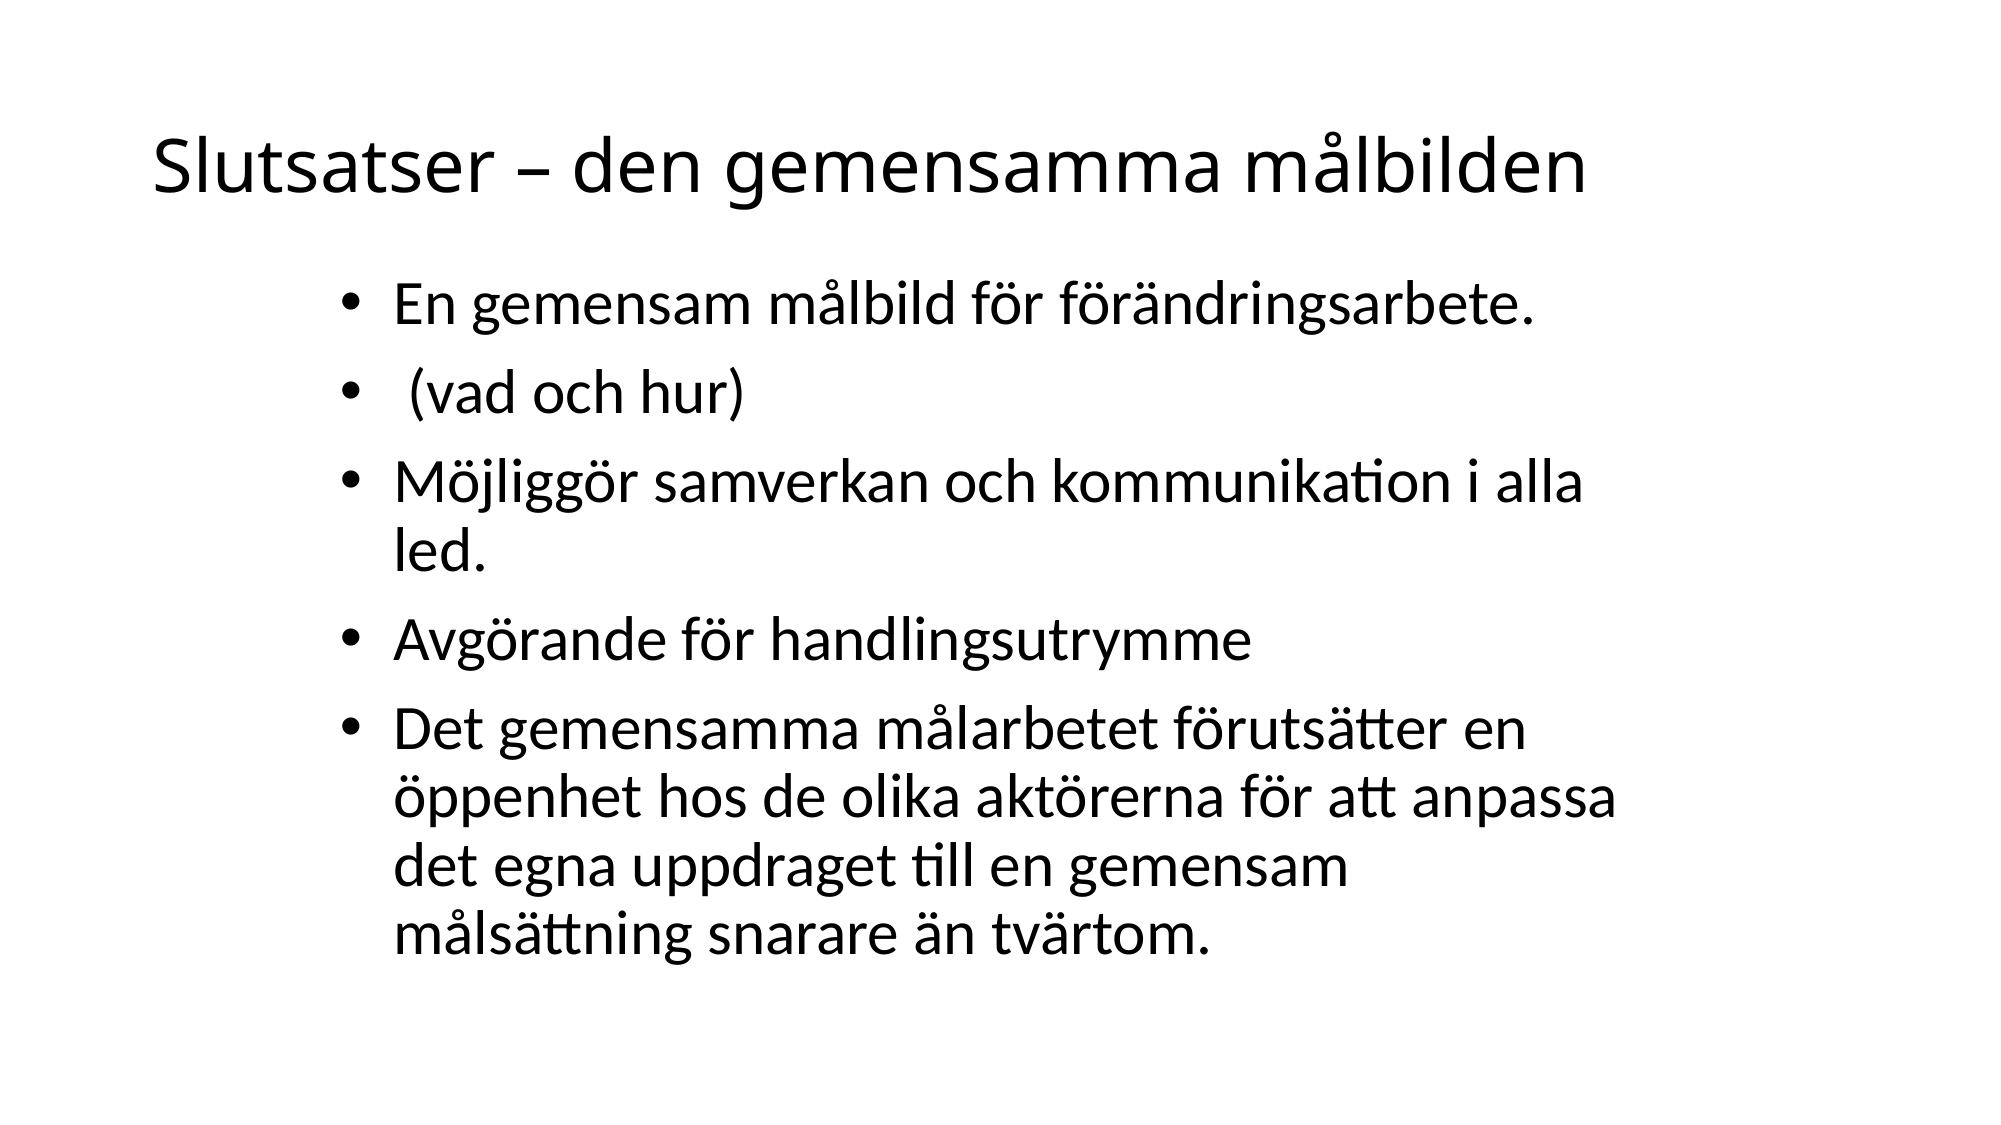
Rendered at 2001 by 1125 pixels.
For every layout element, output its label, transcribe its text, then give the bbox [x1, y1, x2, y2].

list En gemensam målbild för förändringsarbete. (vad och hur) Möjliggör samverkan och kommunikation i alla led. Avgörande för handlingsutrymme Det gemensamma målarbetet förutsätter en öppenhet hos de olika aktörerna för att anpassa det egna uppdraget till en gemensam målsättning snarare än tvärtom. [324, 262, 1675, 1005]
title Slutsatser – den gemensamma målbilden [137, 59, 1863, 278]
